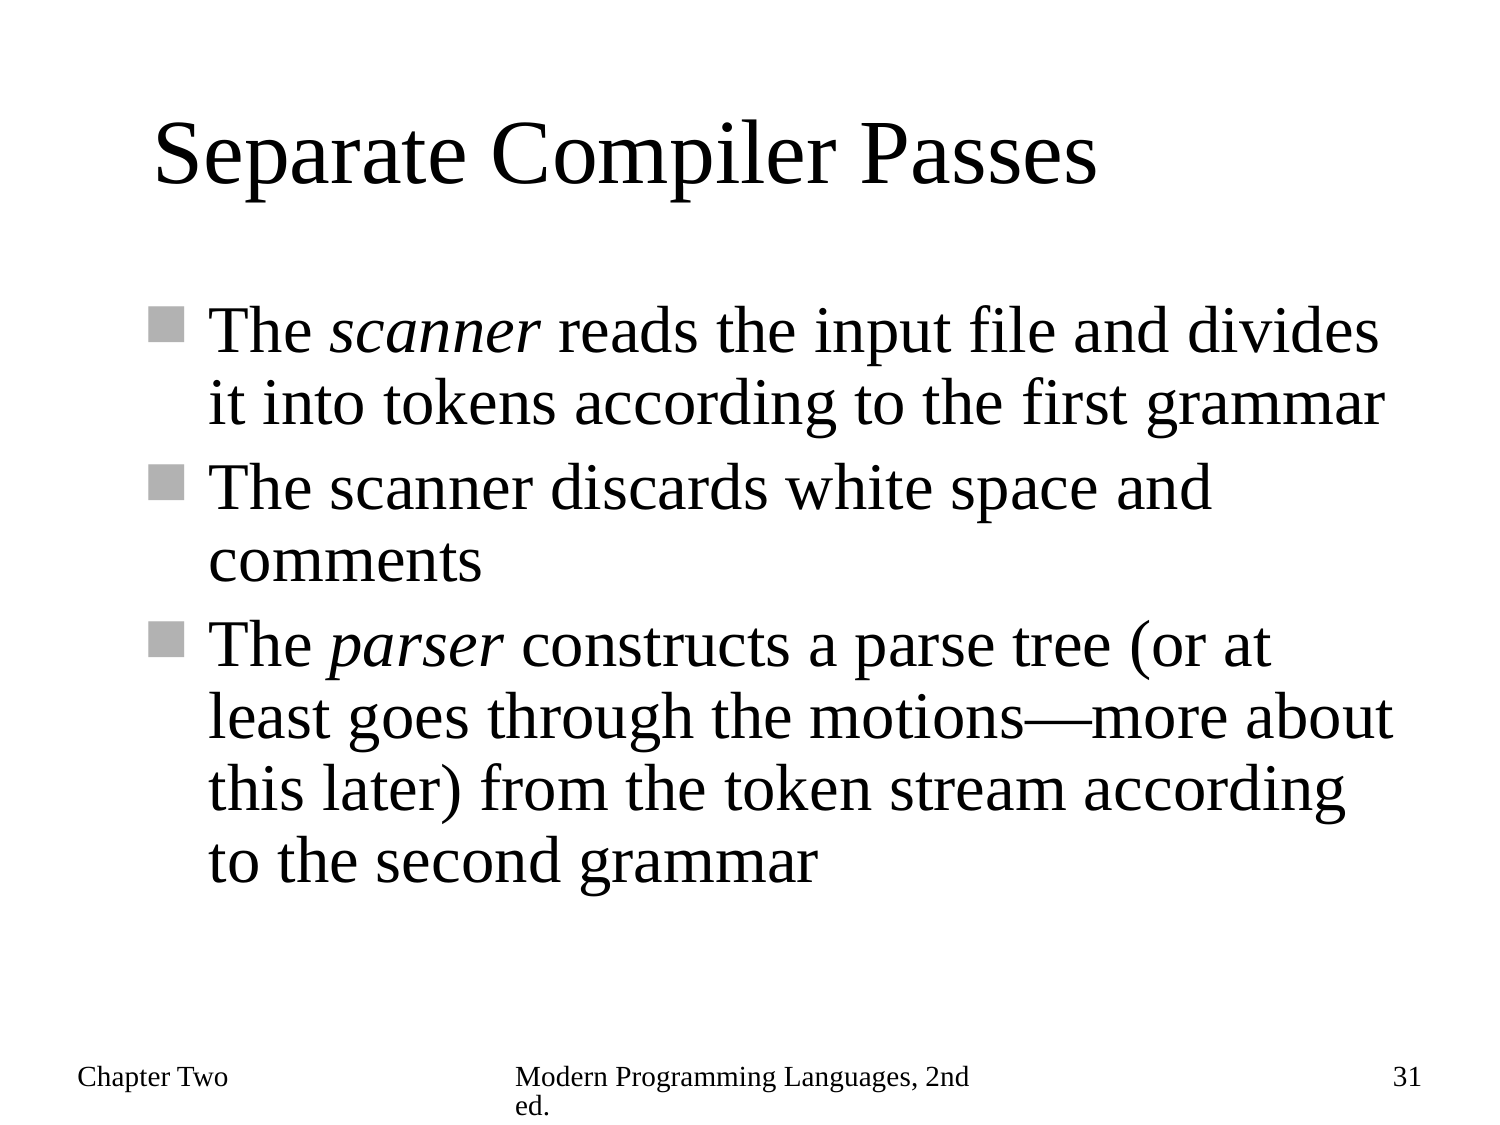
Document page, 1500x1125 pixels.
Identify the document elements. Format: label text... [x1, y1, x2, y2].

slide_number 31 [1124, 1036, 1438, 1113]
footer Modern Programming Languages, 2nd ed. [499, 1036, 1001, 1113]
slide_number Chapter Two [62, 1036, 401, 1113]
title Separate Compiler Passes [137, 56, 1413, 238]
list The scanner reads the input file and divides it into tokens according to the first grammar The scanner discards white space and comments The parser constructs a parse tree (or at least goes through the motions—more about this later) from the token stream according to the second grammar [137, 287, 1413, 963]
